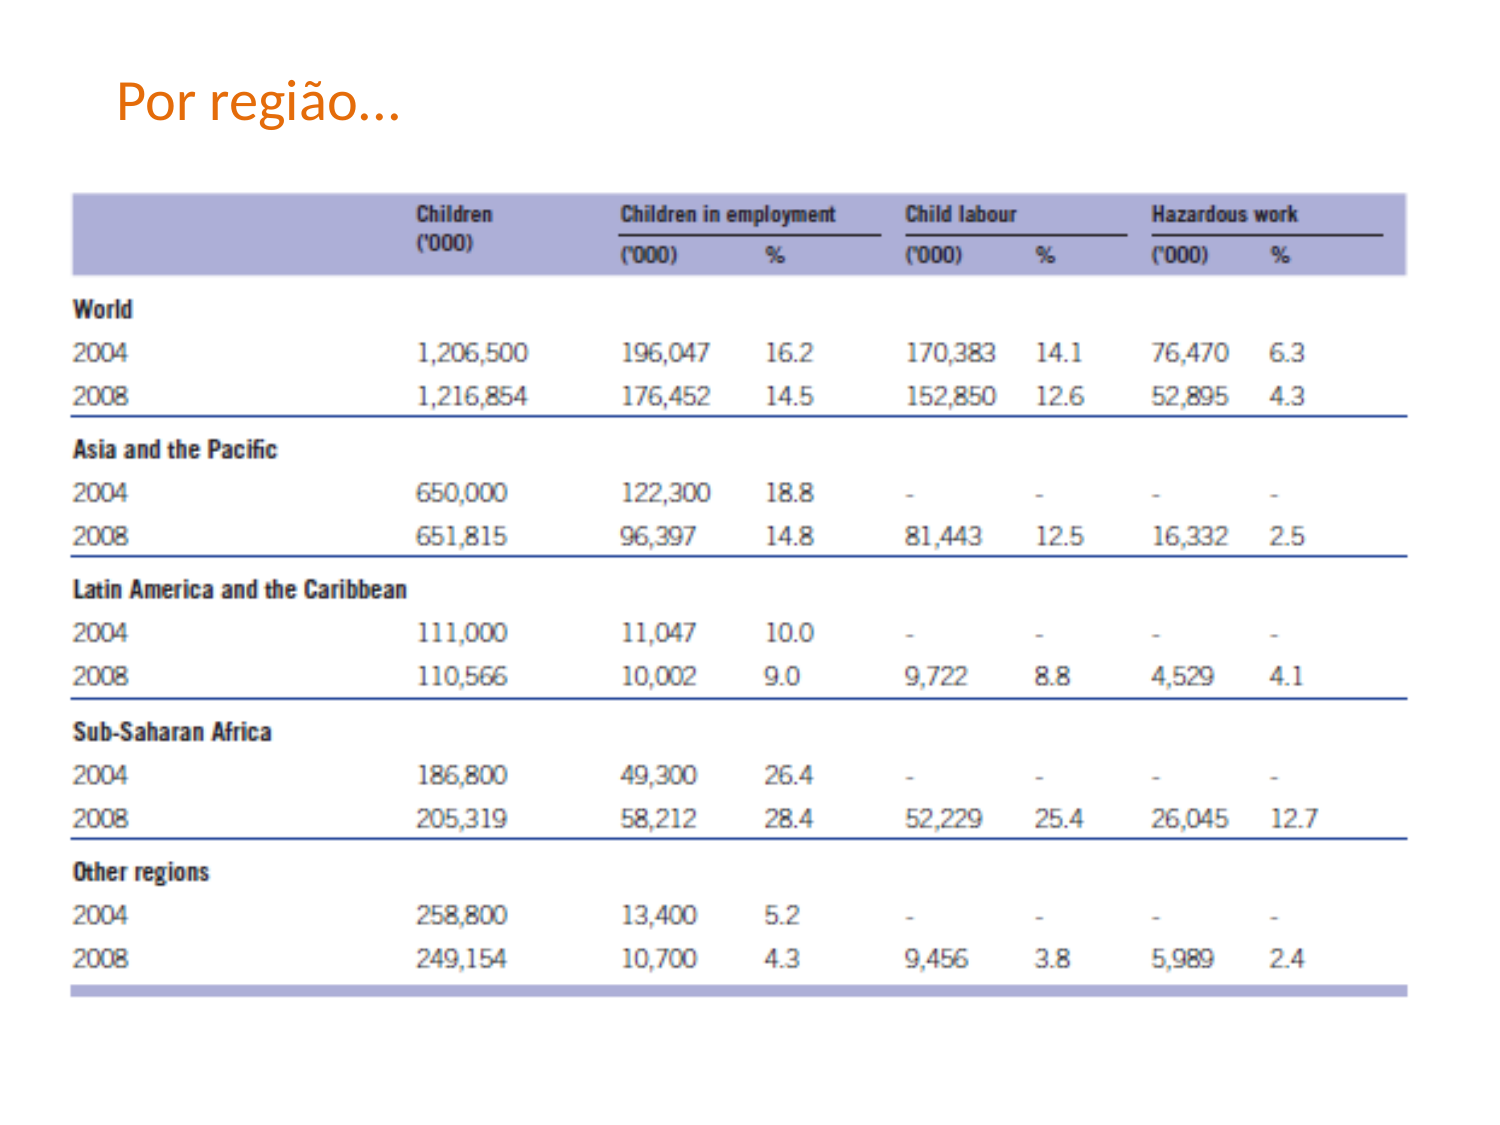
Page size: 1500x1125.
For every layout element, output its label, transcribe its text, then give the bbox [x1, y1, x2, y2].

text_box Por região... [101, 54, 418, 140]
picture [64, 184, 1442, 1012]
